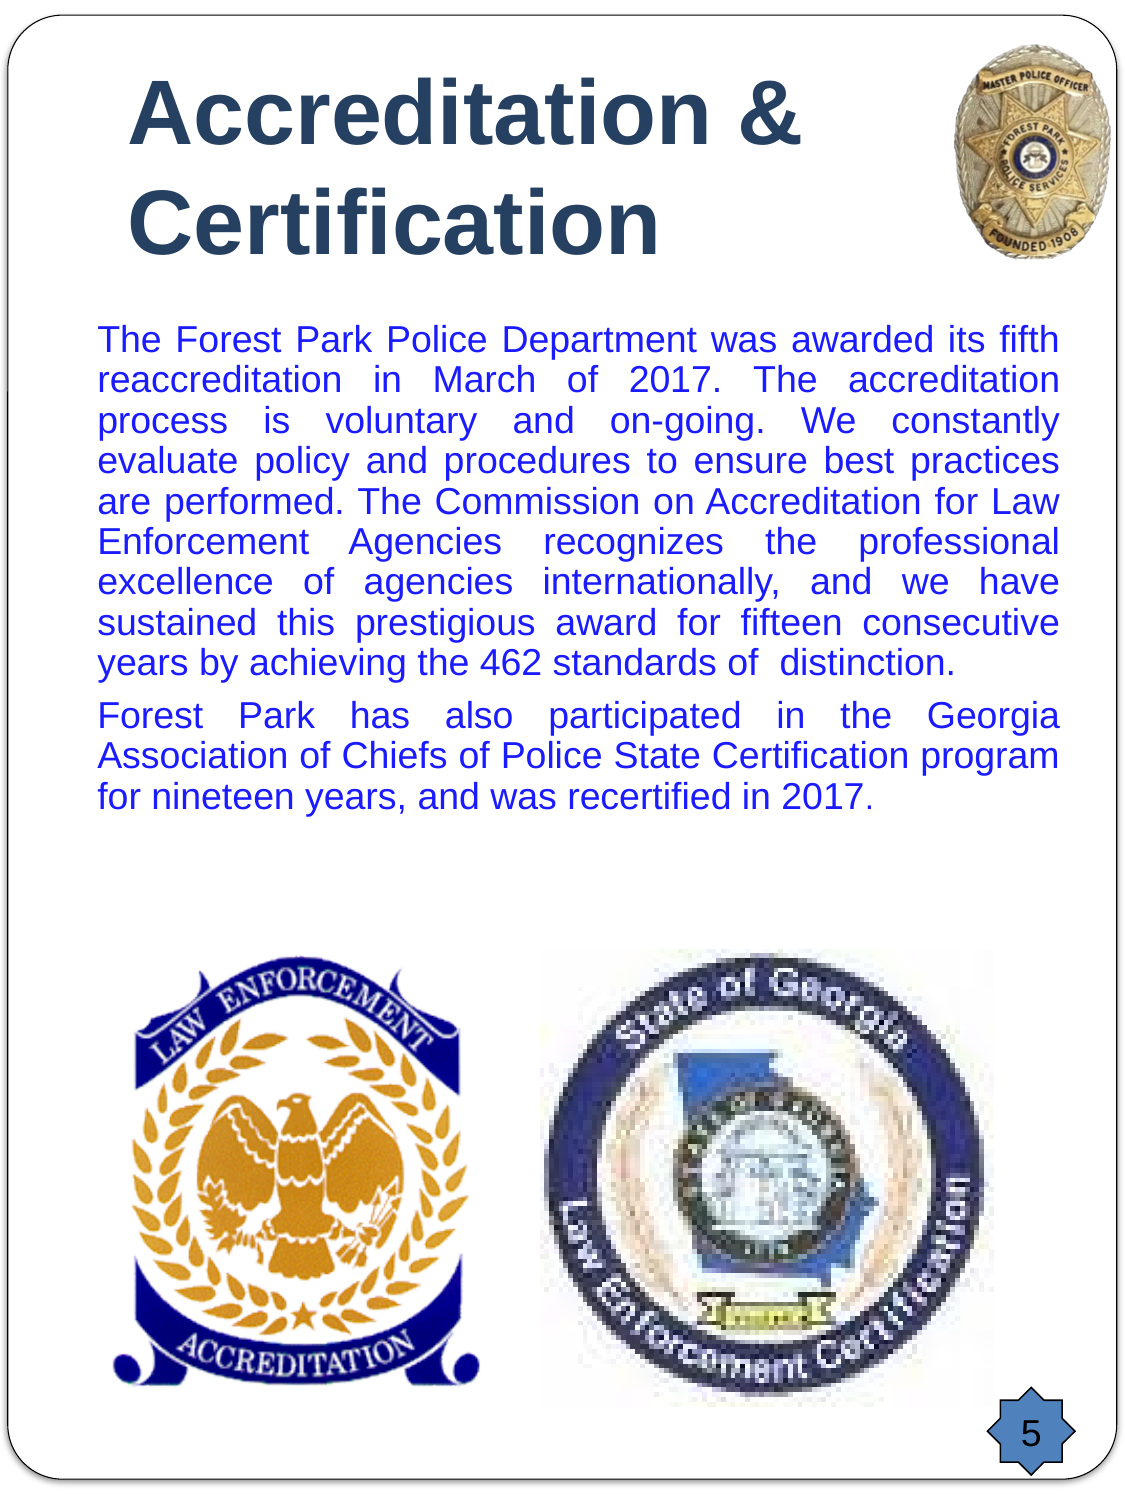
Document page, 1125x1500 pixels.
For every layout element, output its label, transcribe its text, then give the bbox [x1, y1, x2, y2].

title Accreditation & Certification [112, 37, 913, 288]
list The Forest Park Police Department was awarded its fifth reaccreditation in March of 2017. The accreditation process is voluntary and on-going. We constantly evaluate policy and procedures to ensure best practices are performed. The Commission on Accreditation for Law Enforcement Agencies recognizes the professional excellence of agencies internationally, and we have sustained this prestigious award for fifteen consecutive years by achieving the 462 standards of distinction. Forest Park has also participated in the Georgia Association of Chiefs of Police State Certification program for nineteen years, and was recertified in 2017. [37, 312, 1075, 1025]
text_box 5 [987, 1387, 1075, 1475]
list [540, 949, 994, 1407]
picture [82, 949, 497, 1413]
picture [947, 37, 1116, 262]
